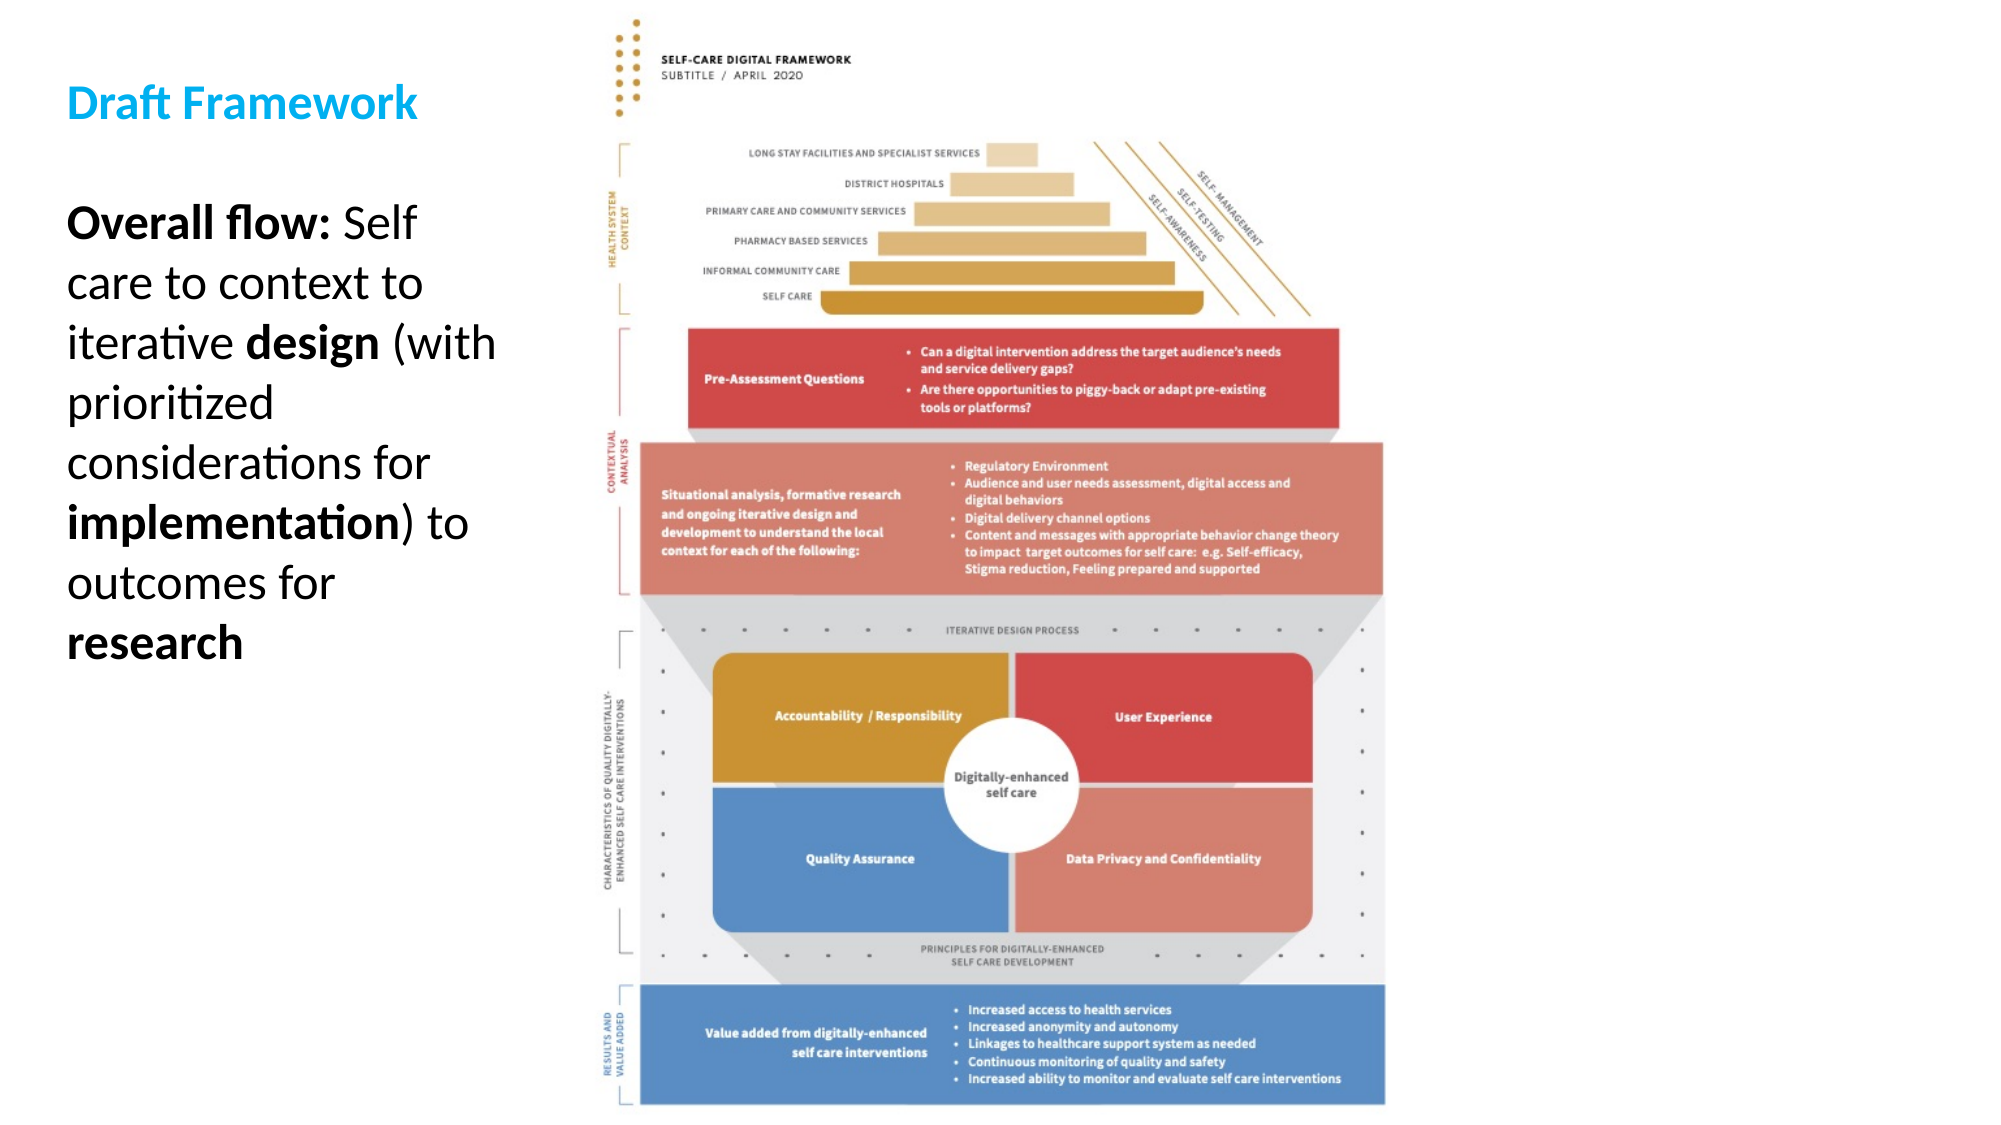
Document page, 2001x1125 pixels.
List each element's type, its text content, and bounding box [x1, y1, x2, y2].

picture [575, 0, 1425, 1125]
text_box Draft Framework Overall flow: Self care to context to iterative design (with prioritized considerations for implementation) to outcomes for research [52, 62, 525, 677]
